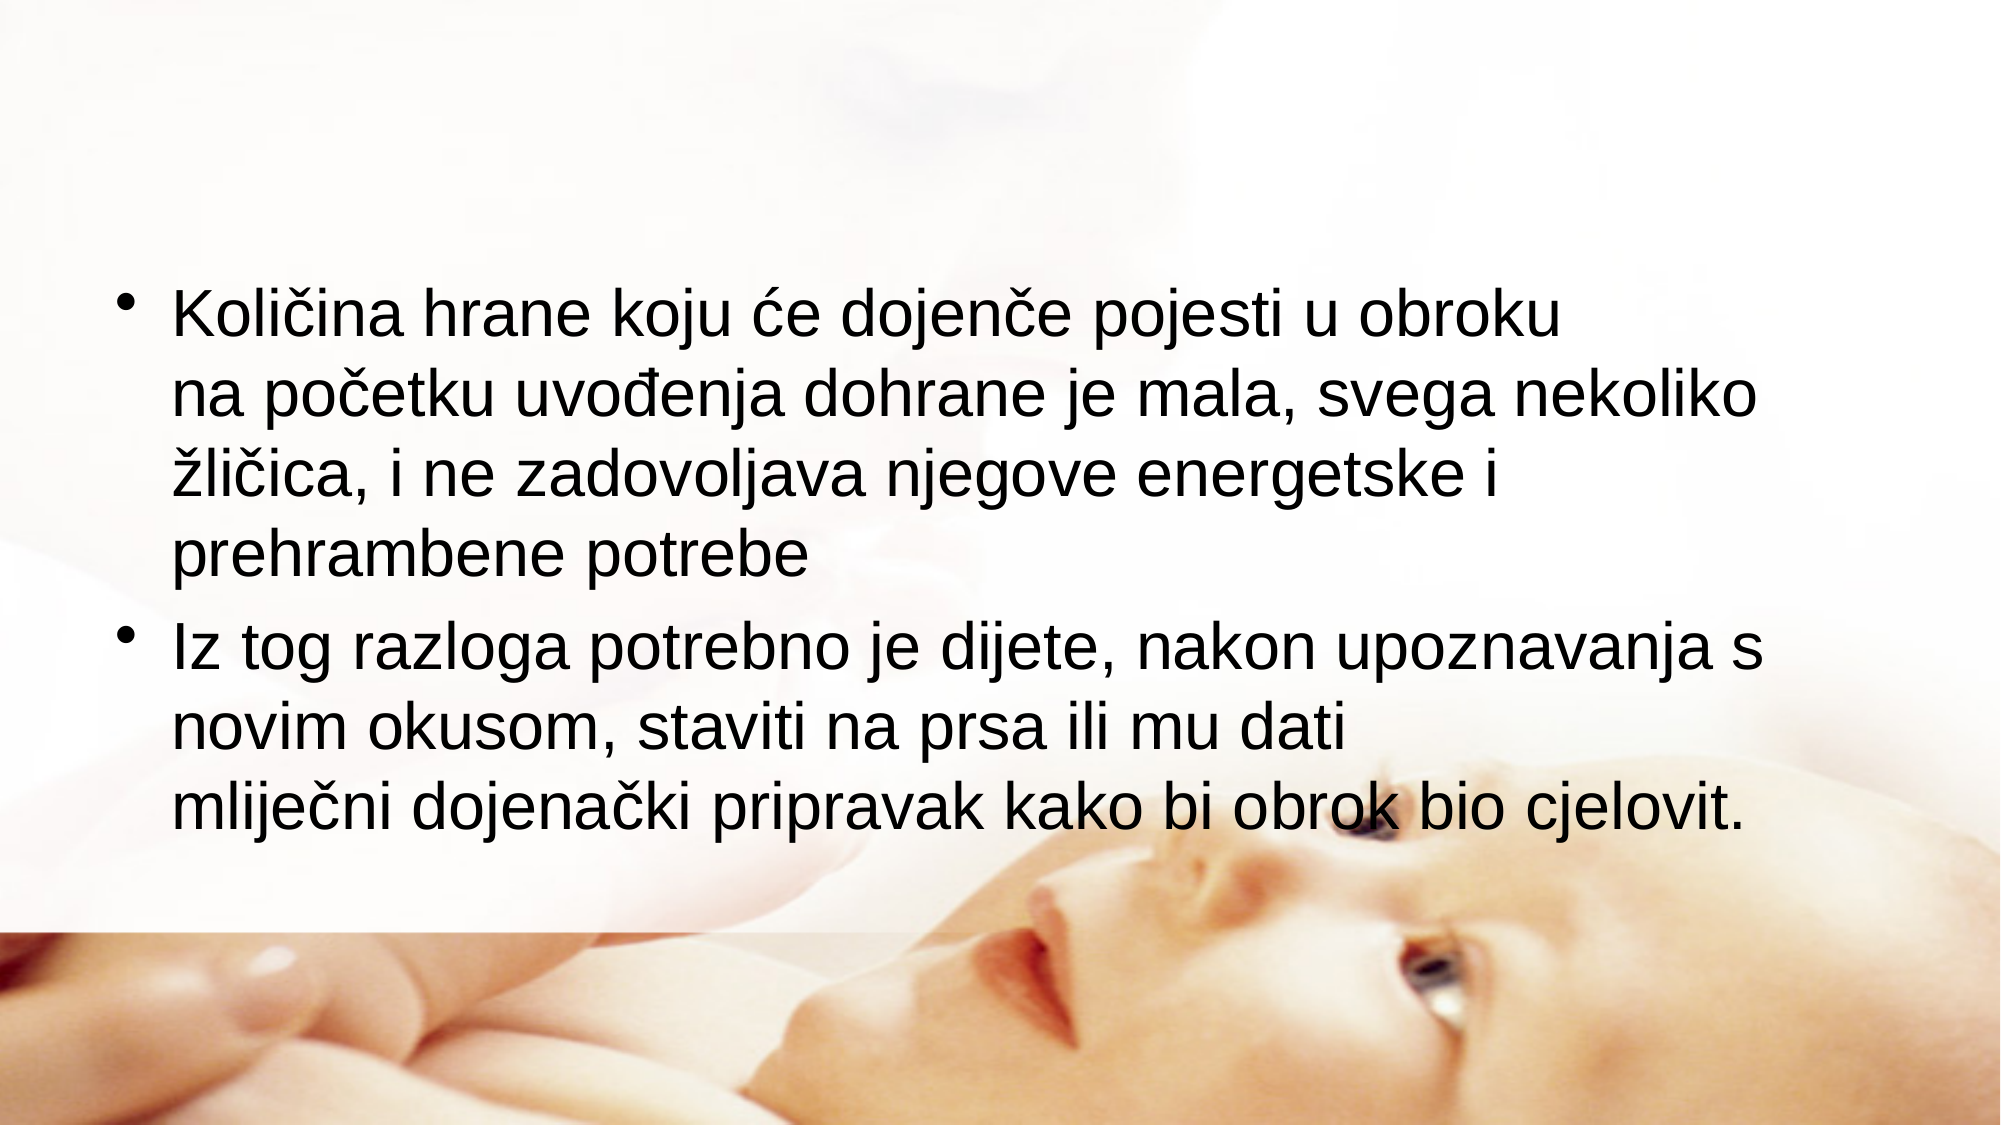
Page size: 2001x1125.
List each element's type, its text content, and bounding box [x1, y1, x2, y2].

picture [0, 0, 2001, 1125]
list Količina hrane koju će dojenče pojesti u obroku na početku uvođenja dohrane je mala, svega nekoliko žličica, i ne zadovoljava njegove energetske i prehrambene potrebe Iz tog razloga potrebno je dijete, nakon upoznavanja s novim okusom, staviti na prsa ili mu dati mliječni dojenački pripravak kako bi obrok bio cjelovit. [99, 262, 1900, 1005]
